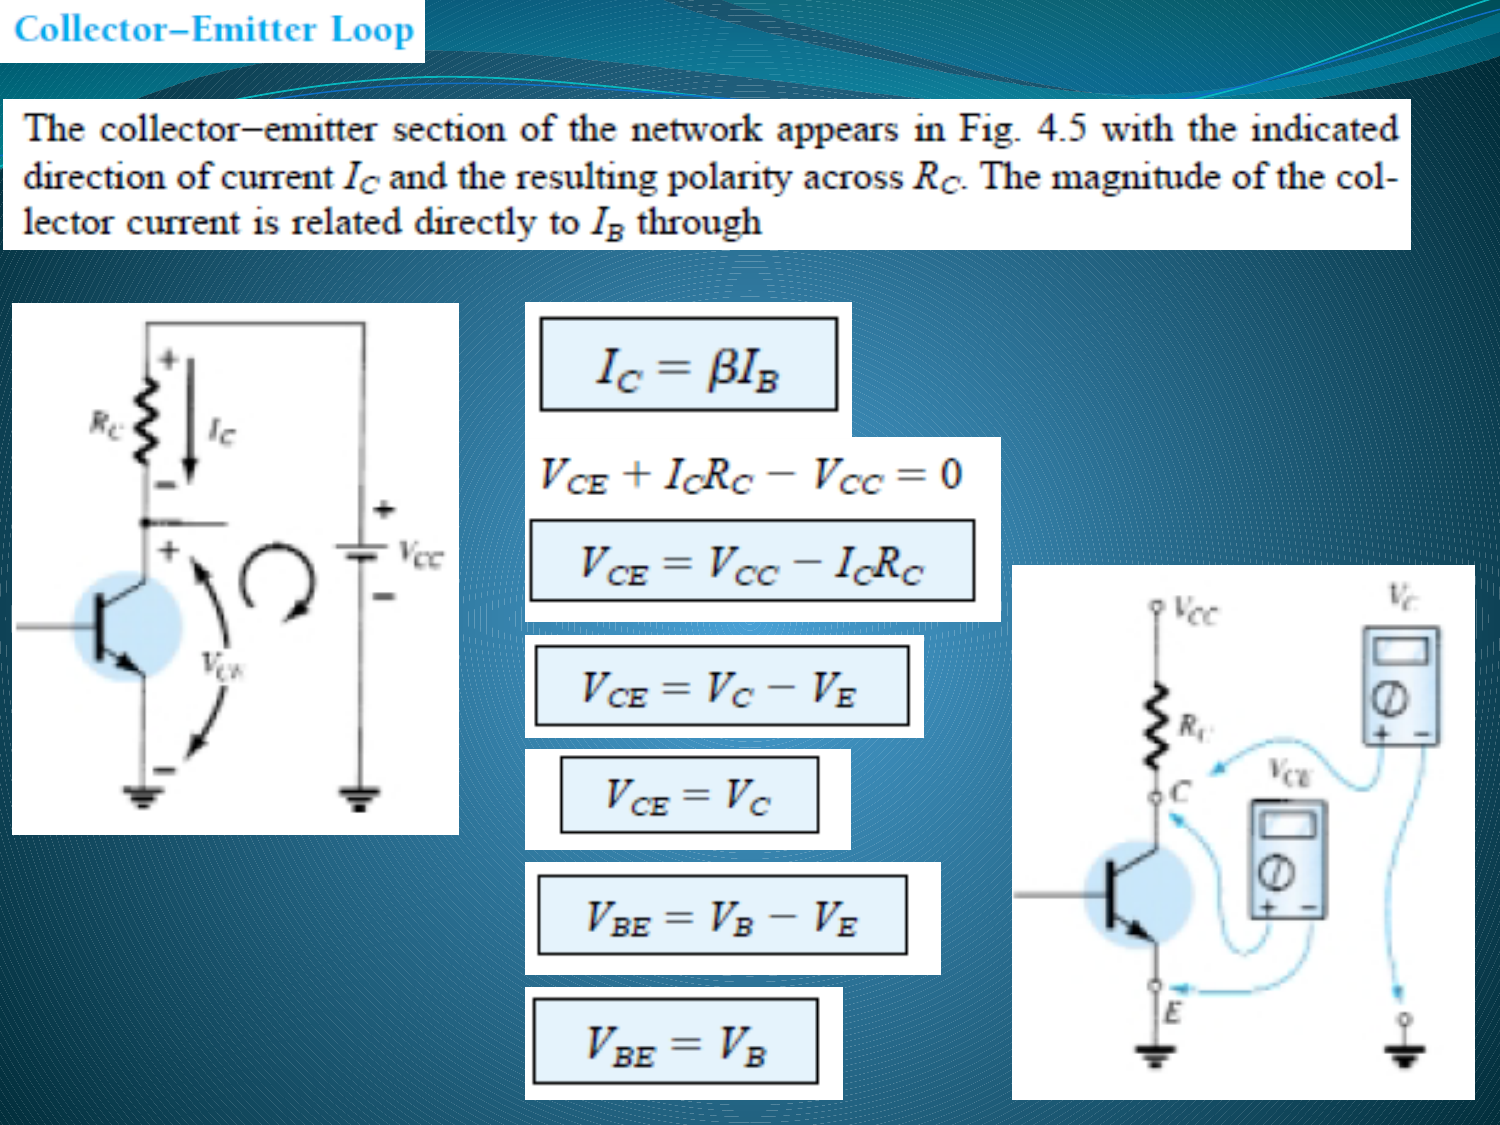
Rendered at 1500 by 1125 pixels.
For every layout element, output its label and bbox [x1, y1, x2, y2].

picture [524, 862, 941, 976]
picture [524, 635, 924, 738]
picture [524, 749, 851, 851]
picture [524, 302, 1002, 622]
picture [12, 302, 459, 835]
picture [2, 99, 1411, 251]
picture [524, 987, 843, 1101]
picture [1012, 565, 1475, 1101]
picture [0, 0, 426, 63]
